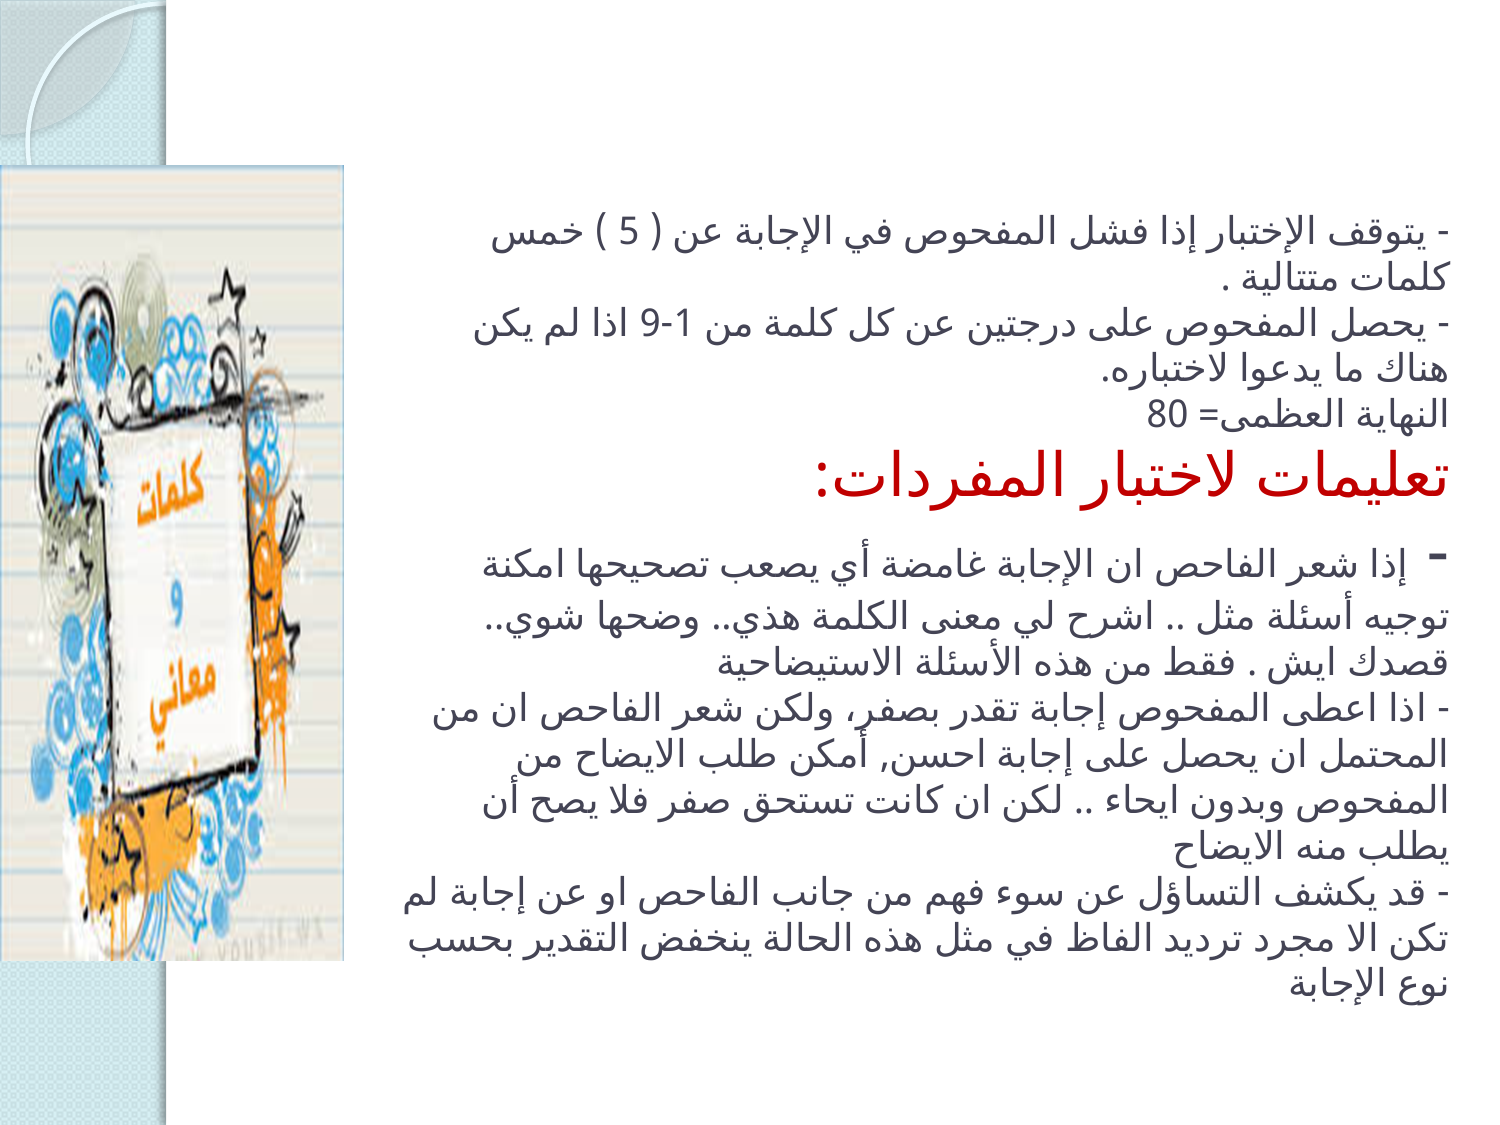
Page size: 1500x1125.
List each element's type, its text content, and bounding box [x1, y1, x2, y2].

picture [0, 165, 345, 961]
title - يتوقف الإختبار إذا فشل المفحوص في الإجابة عن ( 5 ) خمس كلمات متتالية . - يحصل المفحوص على درجتين عن كل كلمة من 1-9 اذا لم يكن هناك ما يدعوا لاختباره. النهاية العظمى= 80 تعليمات لاختبار المفردات: - إذا شعر الفاحص ان الإجابة غامضة أي يصعب تصحيحها امكنة توجيه أسئلة مثل .. اشرح لي معنى الكلمة هذي.. وضحها شوي.. قصدك ايش . فقط من هذه الأسئلة الاستيضاحية - اذا اعطى المفحوص إجابة تقدر بصفر، ولكن شعر الفاحص ان من المحتمل ان يحصل على إجابة احسن, أمكن طلب الايضاح من المفحوص وبدون ايحاء .. لكن ان كانت تستحق صفر فلا يصح أن يطلب منه الايضاح - قد يكشف التساؤل عن سوء فهم من جانب الفاحص او عن إجابة لم تكن الا مجرد ترديد الفاظ في مثل هذه الحالة ينخفض التقدير بحسب نوع الإجابة [383, 196, 1466, 1083]
